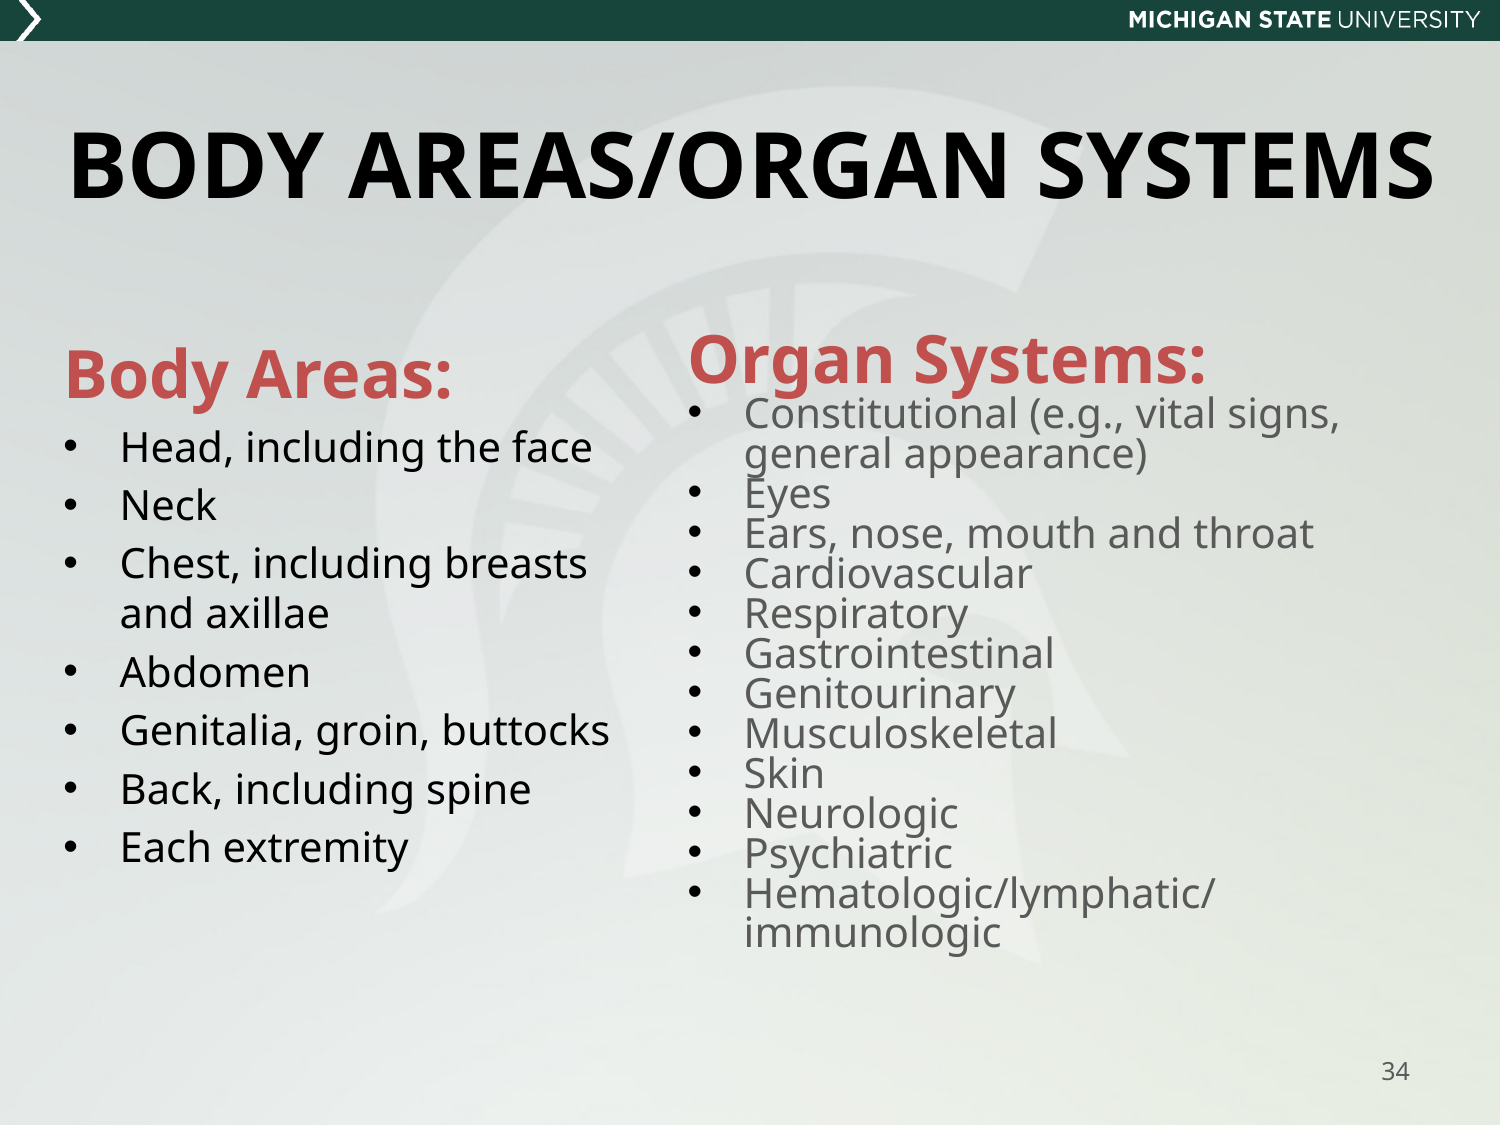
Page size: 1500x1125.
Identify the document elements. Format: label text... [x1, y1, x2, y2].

slide_number 34 [1074, 1042, 1425, 1103]
title BODY AREAS/ORGAN SYSTEMS [15, 99, 1488, 243]
picture [0, 0, 1500, 1125]
list Organ Systems: Constitutional (e.g., vital signs, general appearance) Eyes Ears, nose, mouth and throat Cardiovascular Respiratory Gastrointestinal Genitourinary Musculoskeletal Skin Neurologic Psychiatric Hematologic/lymphatic/immunologic [672, 324, 1472, 1103]
list Body Areas: Head, including the face Neck Chest, including breasts and axillae Abdomen Genitalia, groin, buttocks Back, including spine Each extremity [48, 324, 640, 1000]
